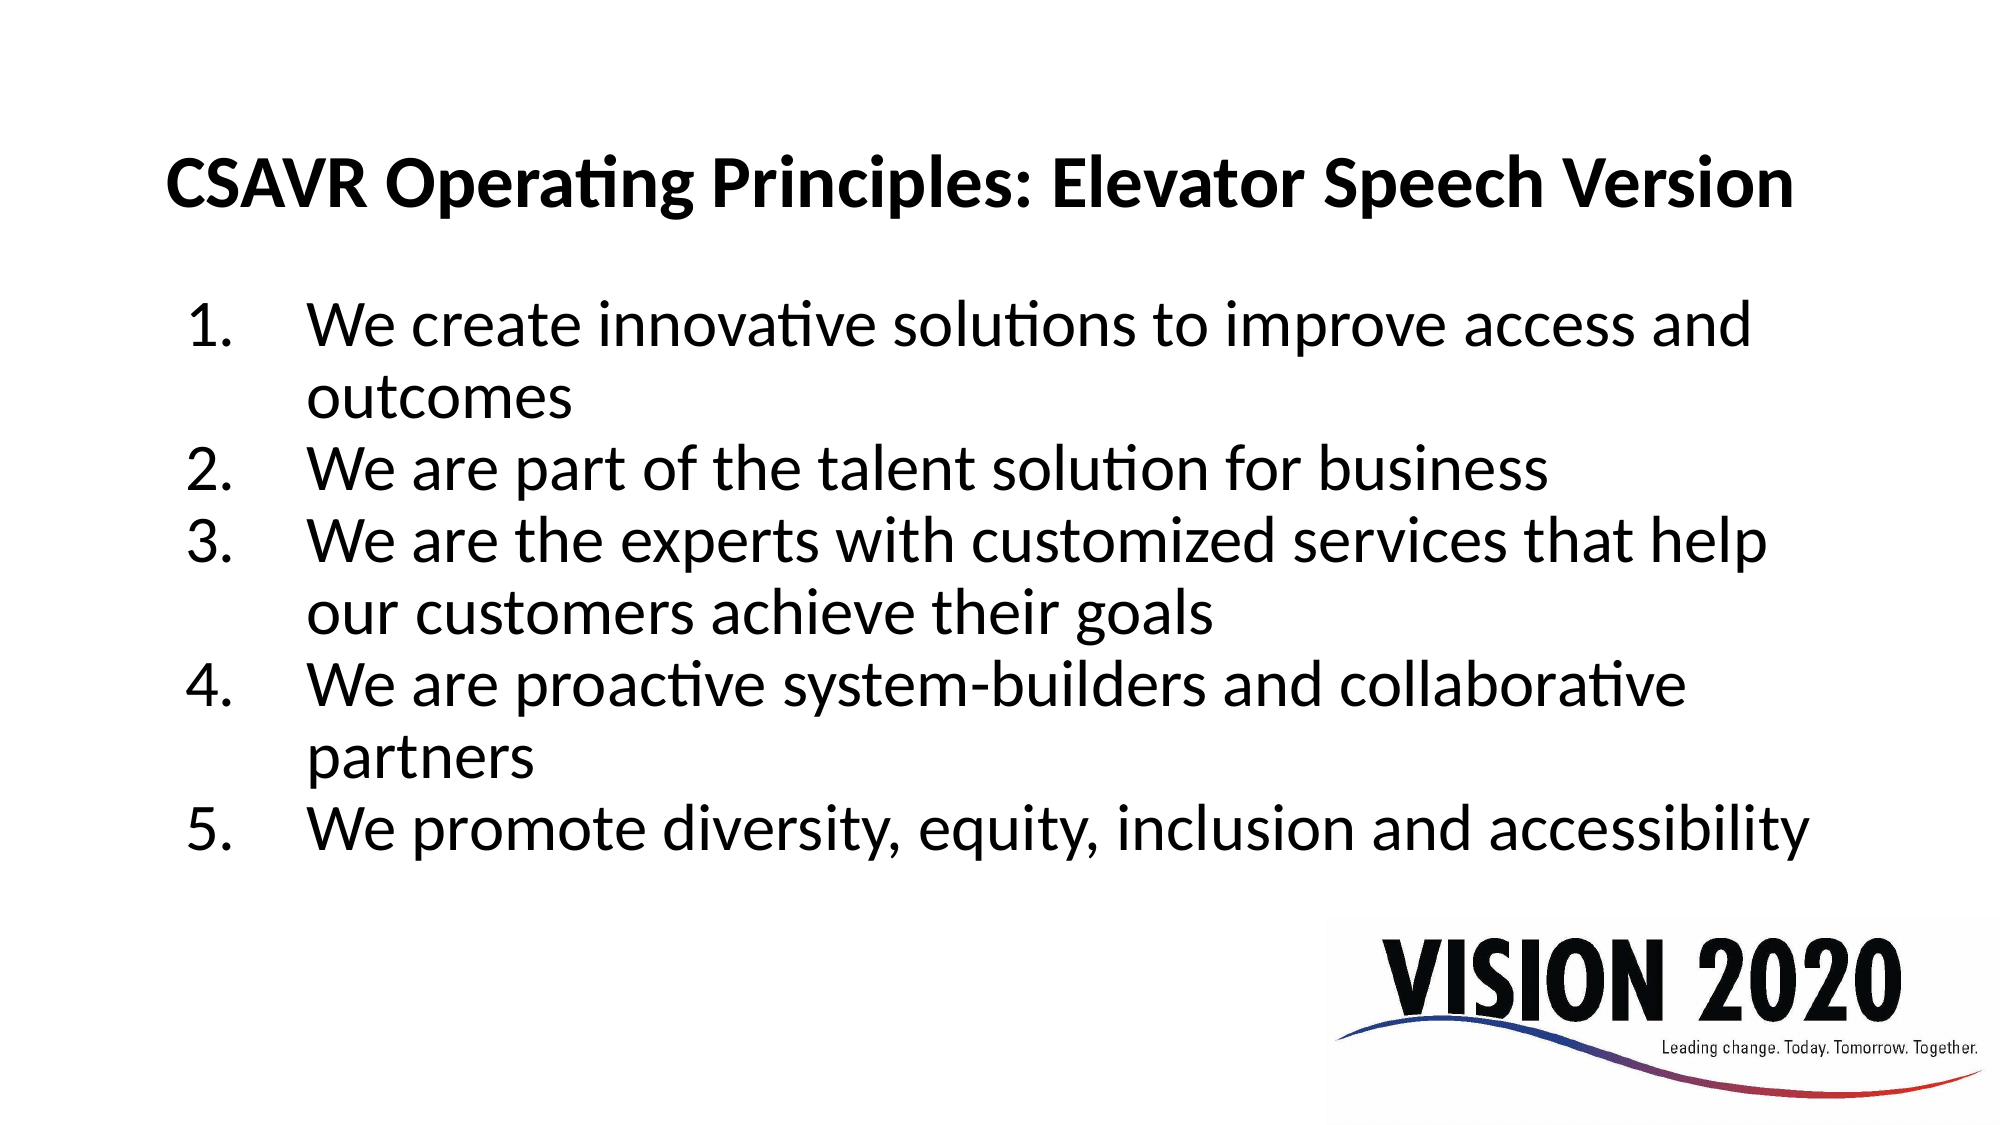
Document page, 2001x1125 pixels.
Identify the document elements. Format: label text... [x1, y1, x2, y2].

list We create innovative solutions to improve access and outcomes We are part of the talent solution for business We are the experts with customized services that help our customers achieve their goals We are proactive system-builders and collaborative partners We promote diversity, equity, inclusion and accessibility [151, 231, 1877, 945]
title CSAVR Operating Principles: Elevator Speech Version [151, 73, 1877, 231]
picture [1326, 917, 2000, 1125]
